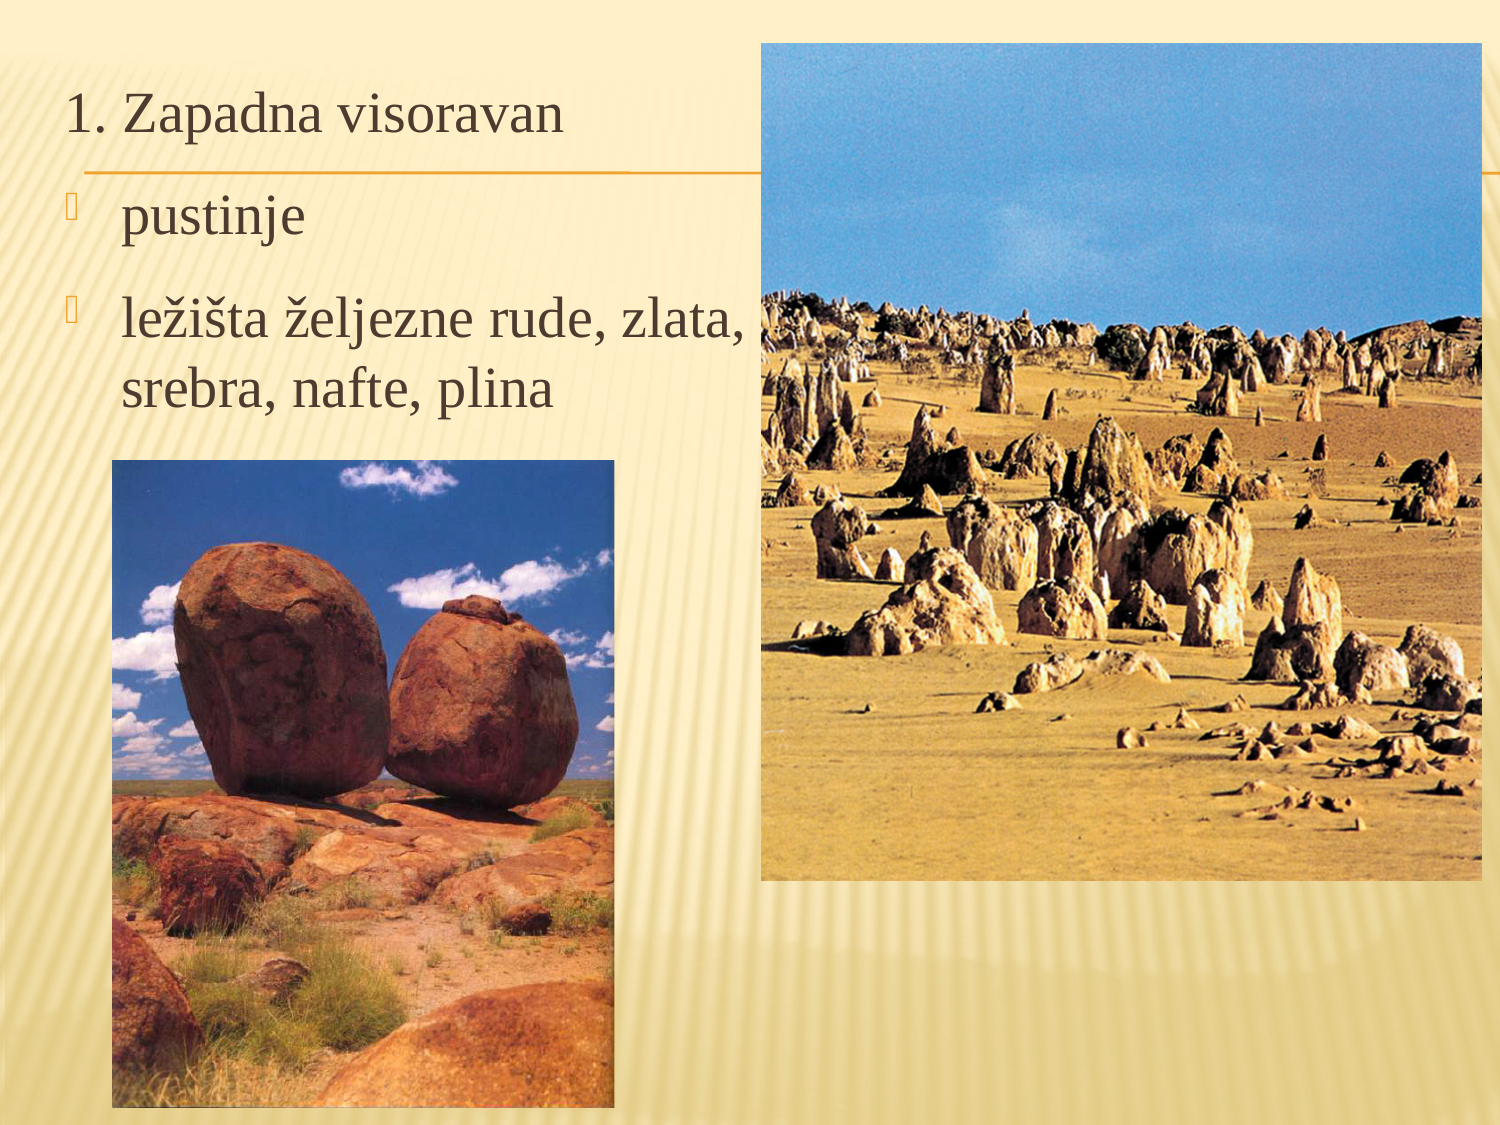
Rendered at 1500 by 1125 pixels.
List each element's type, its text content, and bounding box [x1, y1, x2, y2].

picture [761, 43, 1483, 881]
picture [111, 459, 615, 1108]
list 1. Zapadna visoravan pustinje ležišta željezne rude, zlata, srebra, nafte, plina [50, 66, 809, 998]
